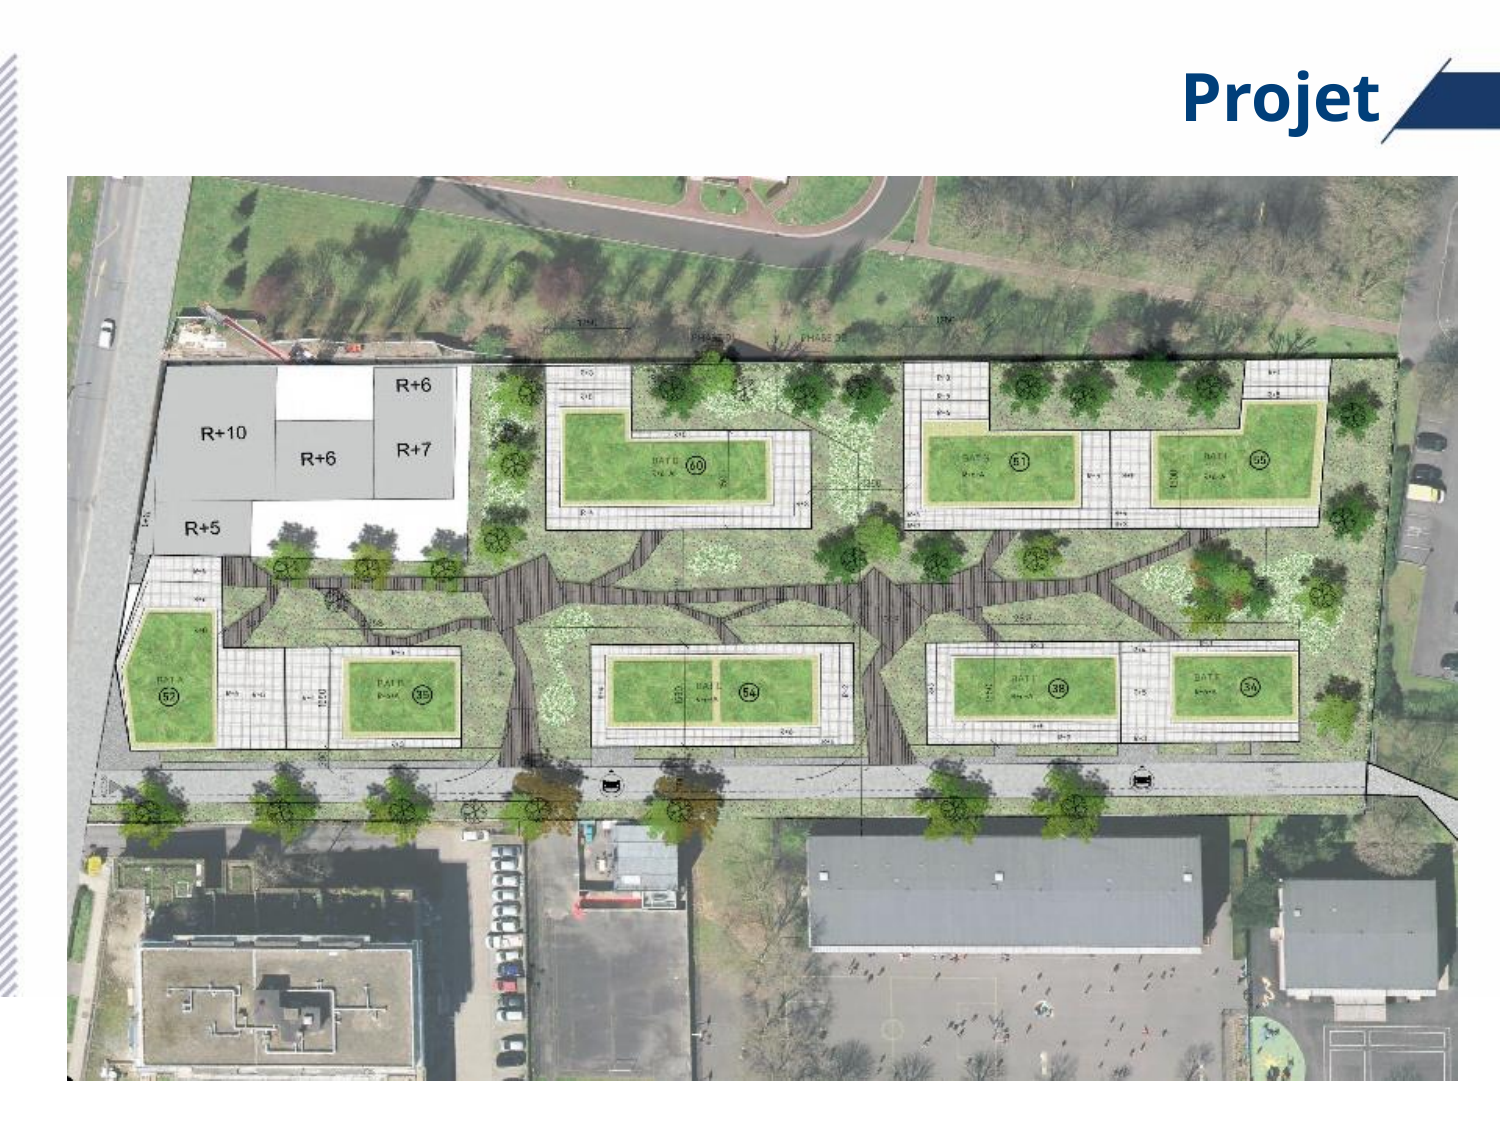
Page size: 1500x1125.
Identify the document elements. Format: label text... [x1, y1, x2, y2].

picture [0, 0, 1500, 1081]
title Projet [518, 64, 1397, 135]
